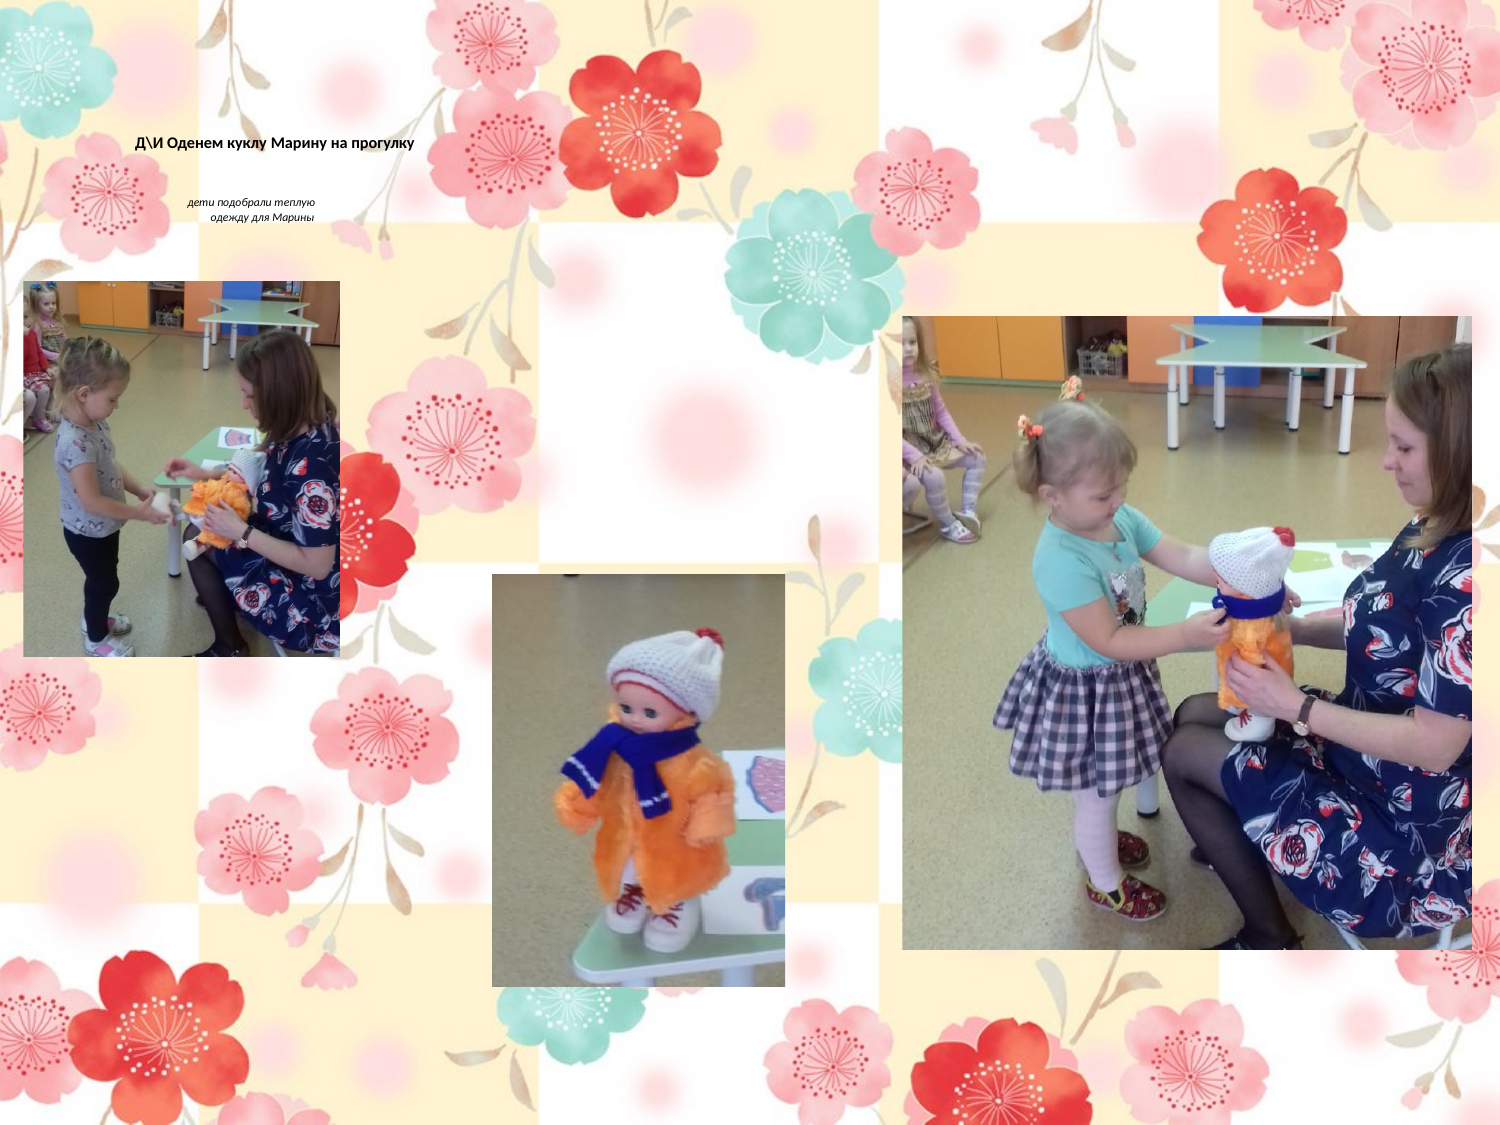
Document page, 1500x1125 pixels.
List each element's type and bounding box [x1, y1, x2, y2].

list [0, 0, 1500, 1125]
picture [23, 280, 341, 657]
picture [902, 316, 1473, 950]
picture [491, 573, 786, 988]
